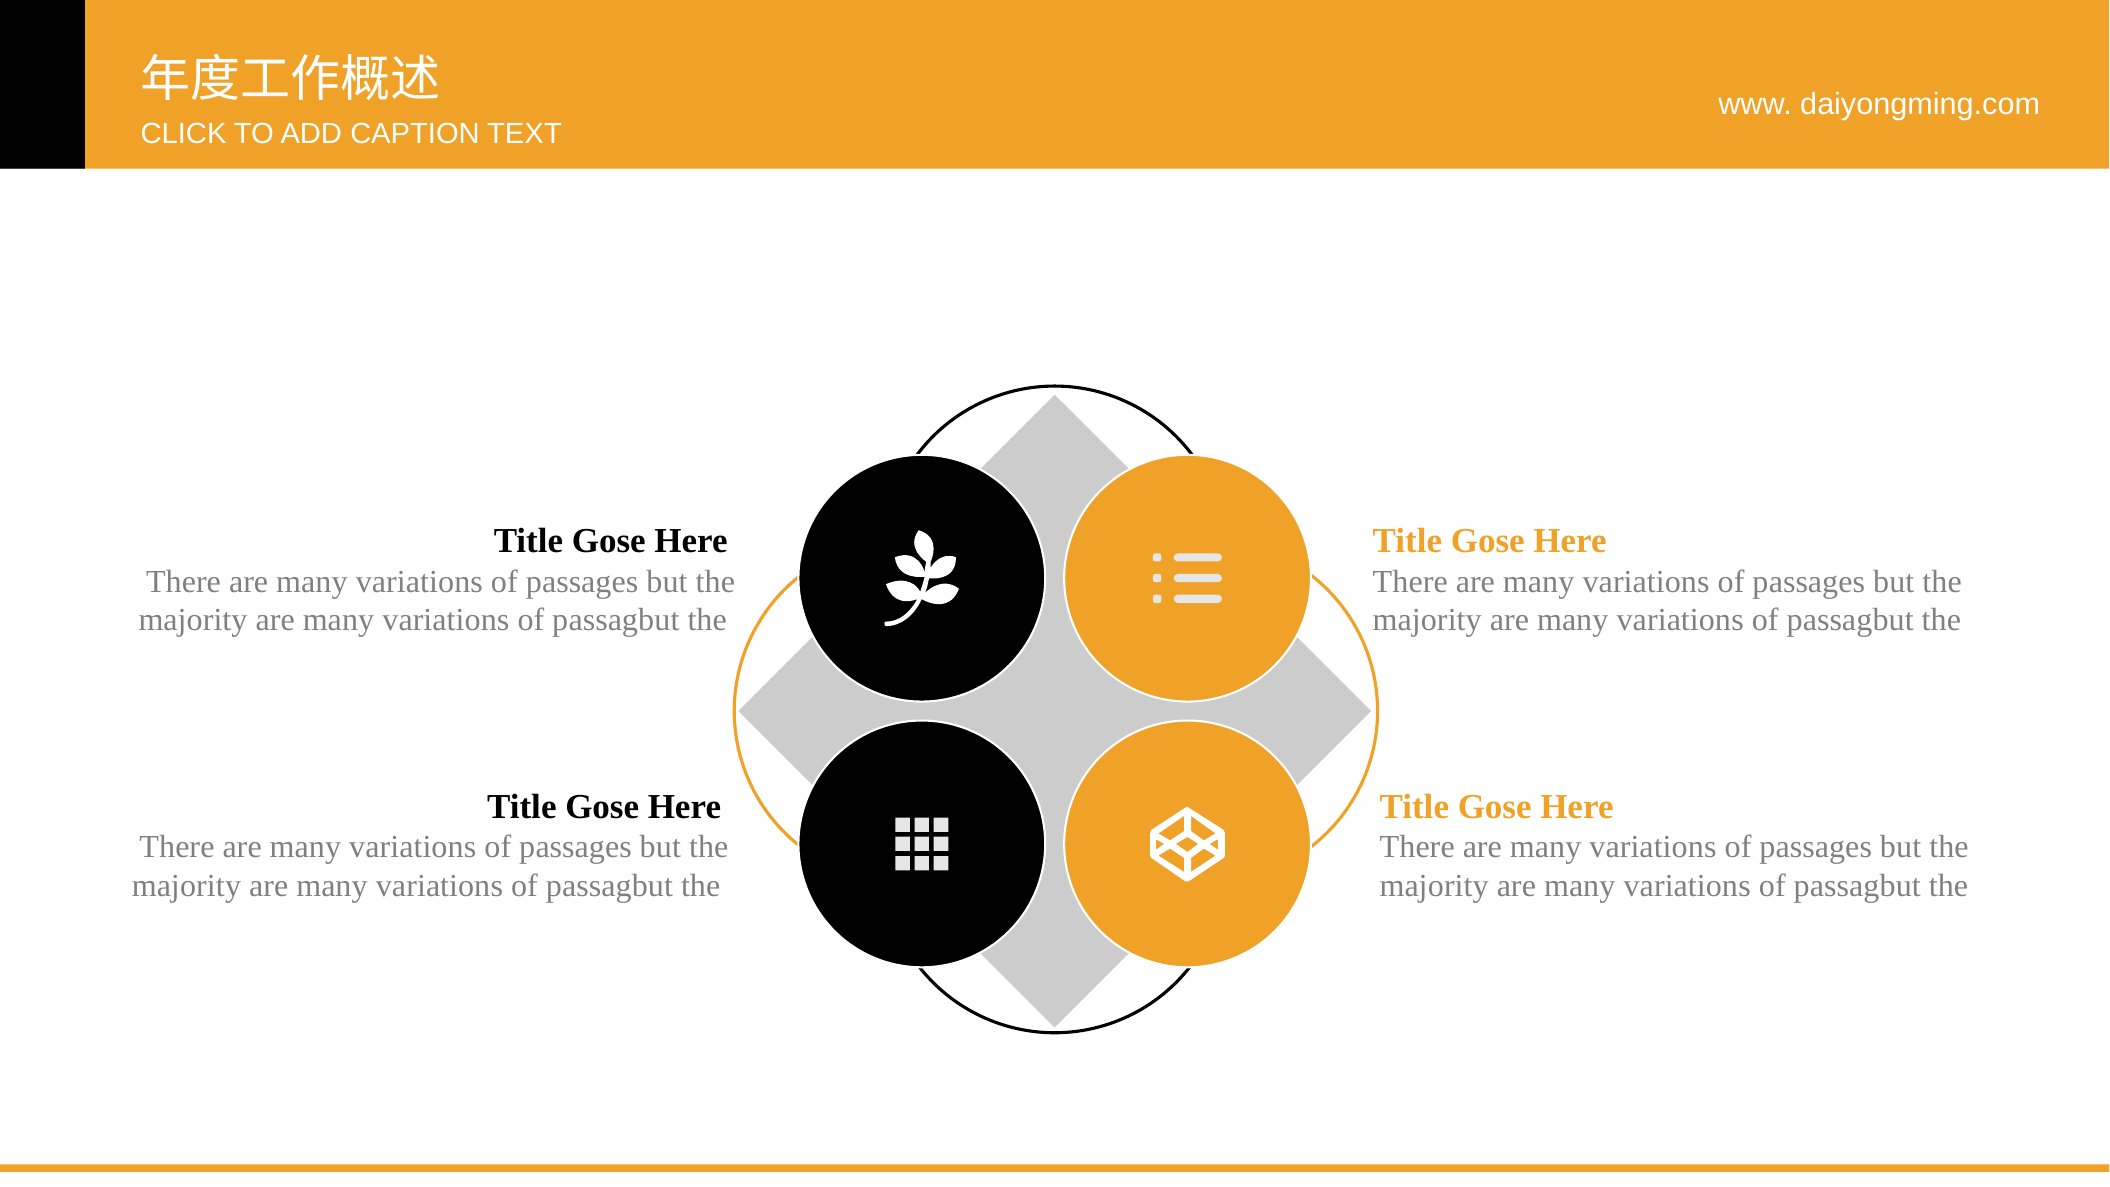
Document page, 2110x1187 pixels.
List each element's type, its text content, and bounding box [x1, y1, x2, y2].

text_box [798, 720, 1046, 968]
text_box Title Gose Here There are many variations of passages but the majority are many variations of passagbut the [1379, 783, 2026, 903]
text_box [86, 0, 2110, 170]
text_box [0, 0, 86, 170]
text_box www. daiyongming.com [1694, 83, 2041, 121]
text_box [917, 385, 1192, 454]
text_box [798, 454, 1046, 702]
text_box [738, 394, 1372, 1028]
text_box CLICK TO ADD CAPTION TEXT [140, 113, 656, 149]
text_box Title Gose Here There are many variations of passages but the majority are many variations of passagbut the [83, 783, 730, 903]
text_box [733, 577, 798, 845]
text_box Title Gose Here There are many variations of passages but the majority are many variations of passagbut the [1372, 517, 2020, 638]
text_box [1311, 575, 1379, 847]
text_box [0, 1163, 2110, 1173]
text_box [920, 968, 1189, 1034]
text_box Title Gose Here There are many variations of passages but the majority are many variations of passagbut the [90, 517, 737, 638]
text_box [1064, 720, 1311, 968]
text_box 年度工作概述 [140, 46, 484, 107]
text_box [1064, 454, 1311, 702]
